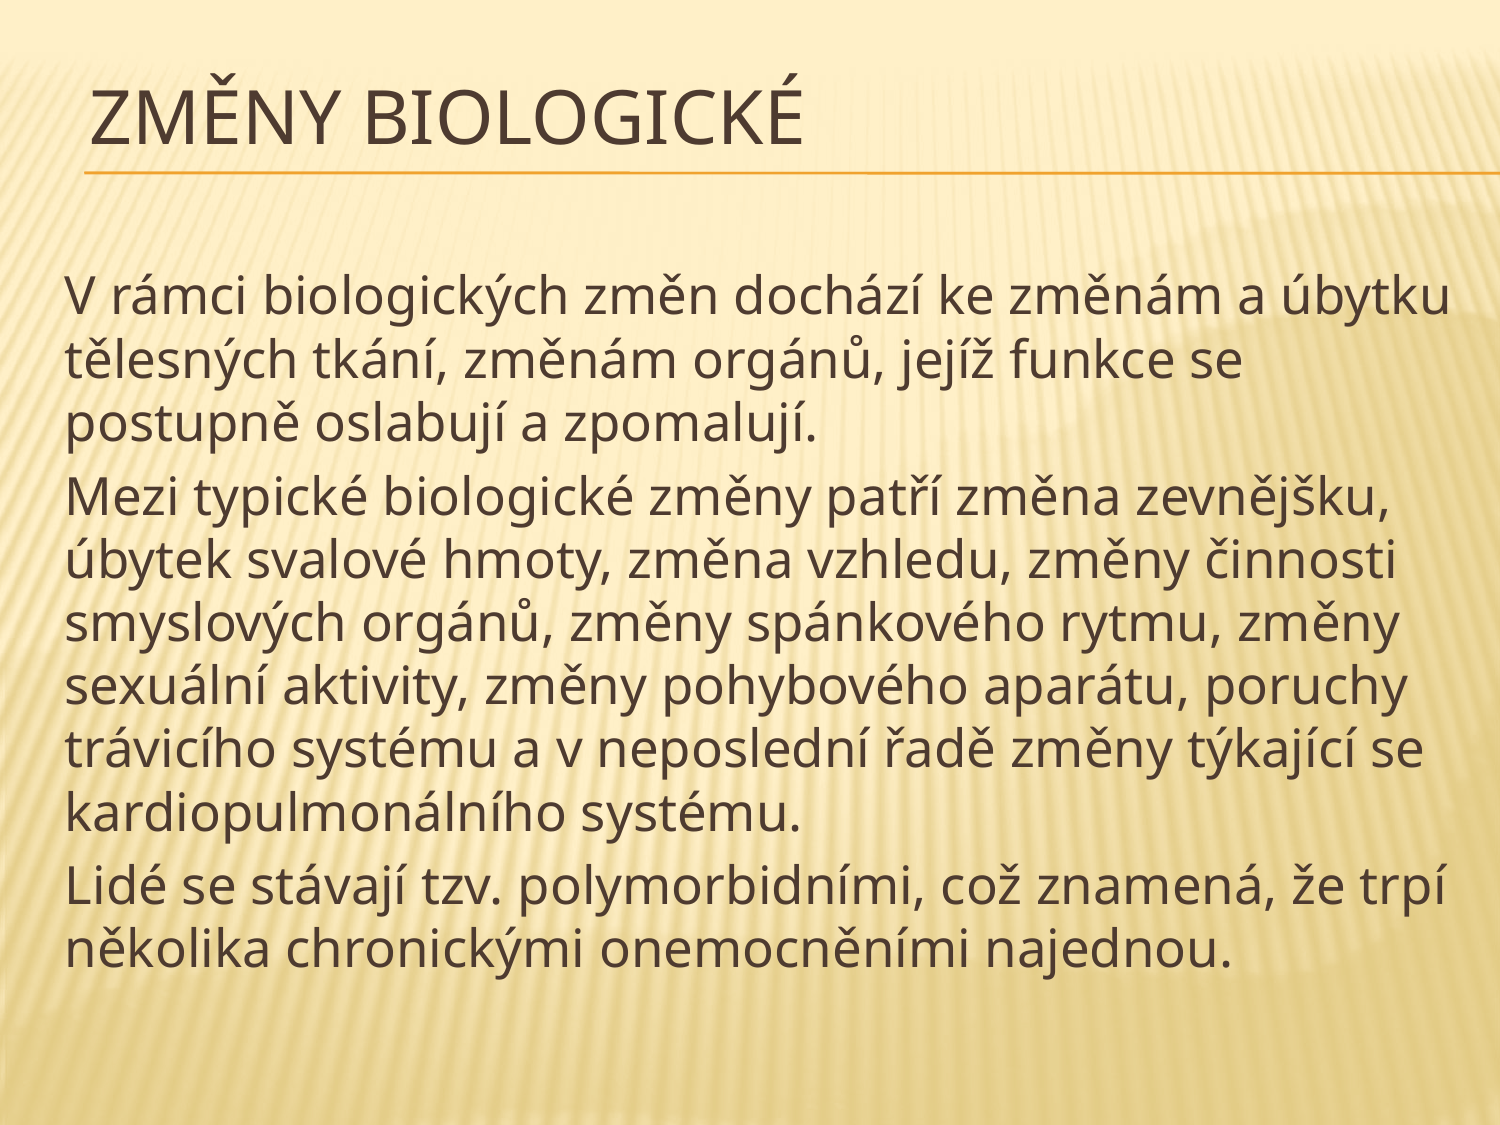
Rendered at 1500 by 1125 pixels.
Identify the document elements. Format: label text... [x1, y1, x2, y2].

title ZMĚNY BIOLOGICKÉ [75, 45, 1425, 185]
list V rámci biologických změn dochází ke změnám a úbytku tělesných tkání, změnám orgánů, jejíž funkce se postupně oslabují a zpomalují. Mezi typické biologické změny patří změna zevnějšku, úbytek svalové hmoty, změna vzhledu, změny činnosti smyslových orgánů, změny spánkového rytmu, změny sexuální aktivity, změny pohybového aparátu, poruchy trávicího systému a v neposlední řadě změny týkající se kardiopulmonálního systému. Lidé se stávají tzv. polymorbidními, což znamená, že trpí několika chronickými onemocněními najednou. [50, 254, 1475, 998]
